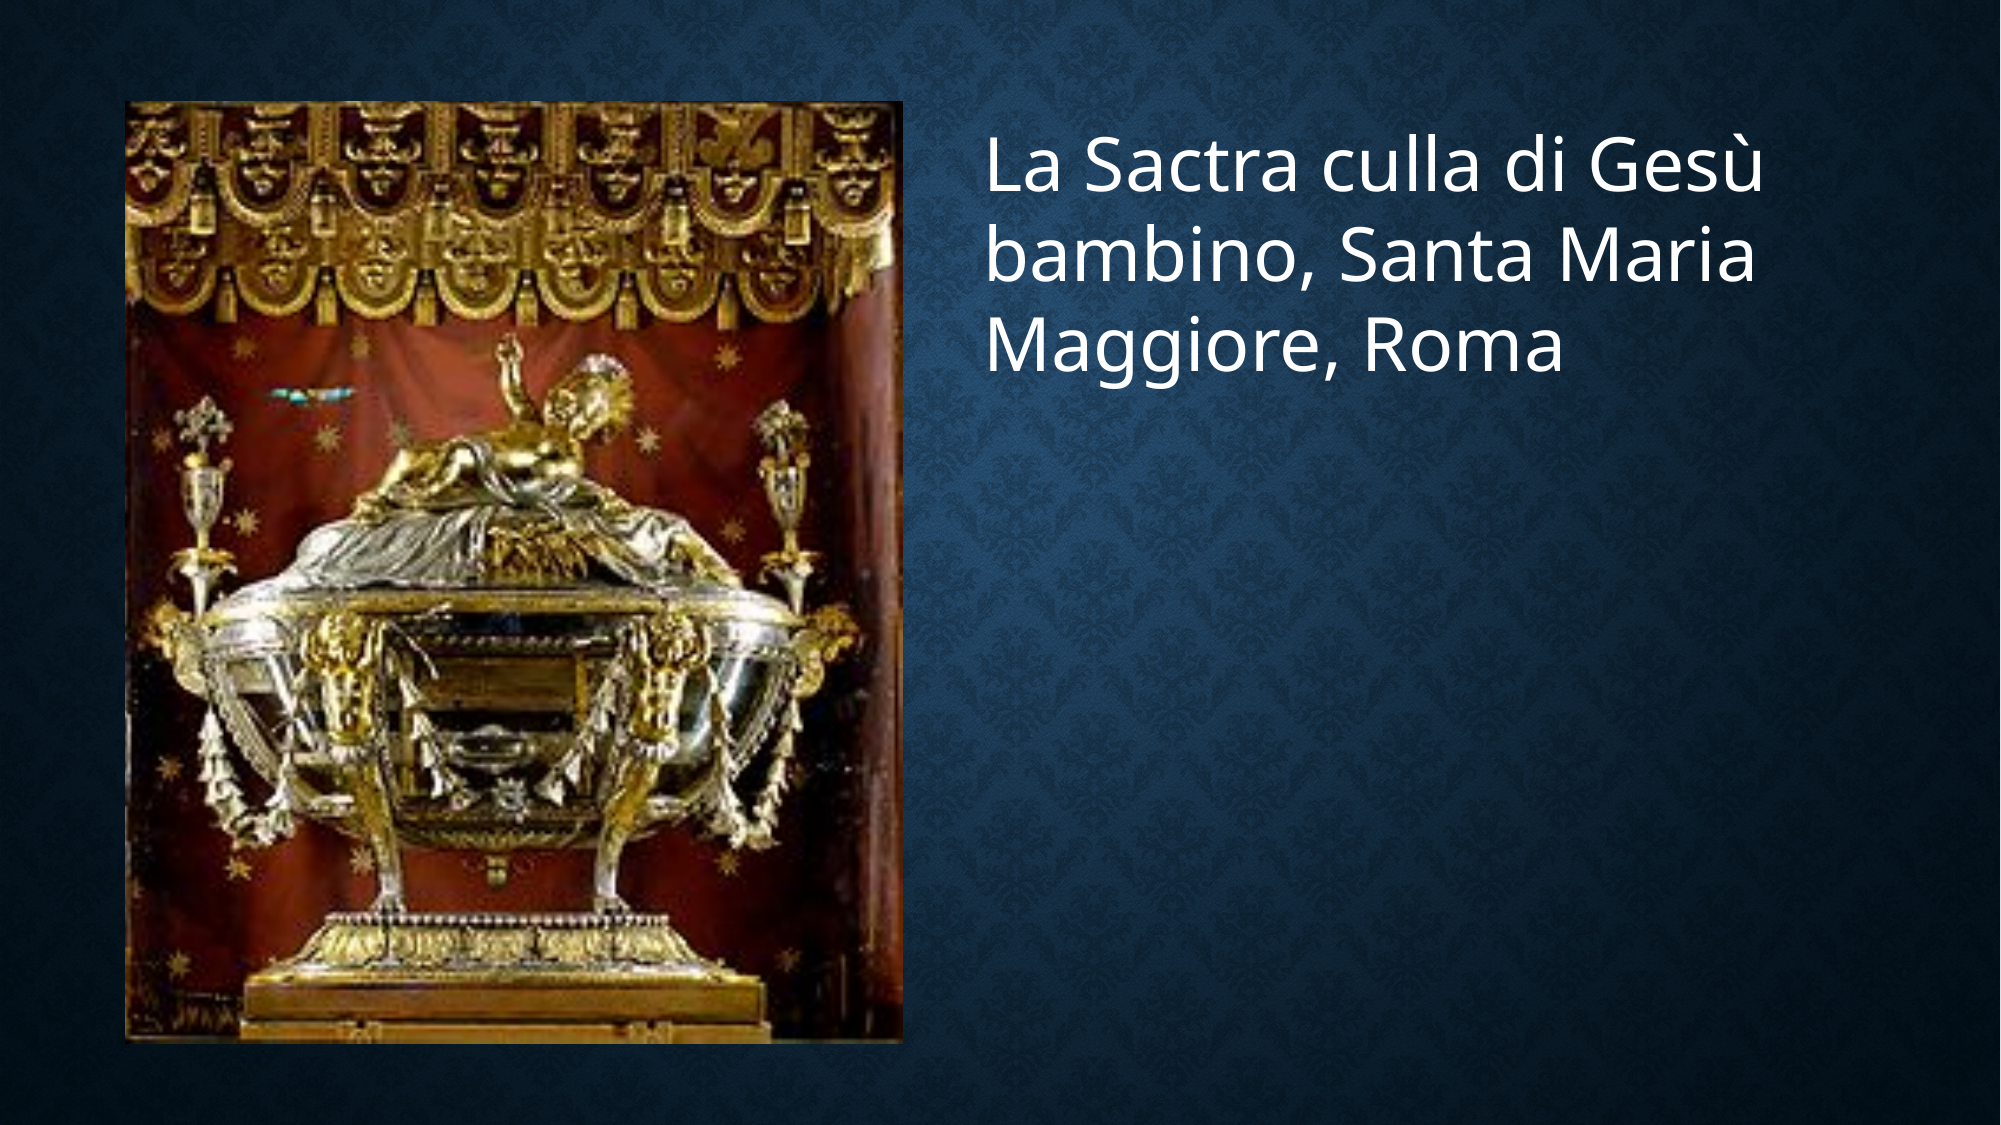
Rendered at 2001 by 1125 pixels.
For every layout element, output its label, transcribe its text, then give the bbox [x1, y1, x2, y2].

picture [125, 100, 903, 1044]
text_box La Sactra culla di Gesù bambino, Santa Maria Maggiore, Roma [968, 109, 1858, 394]
